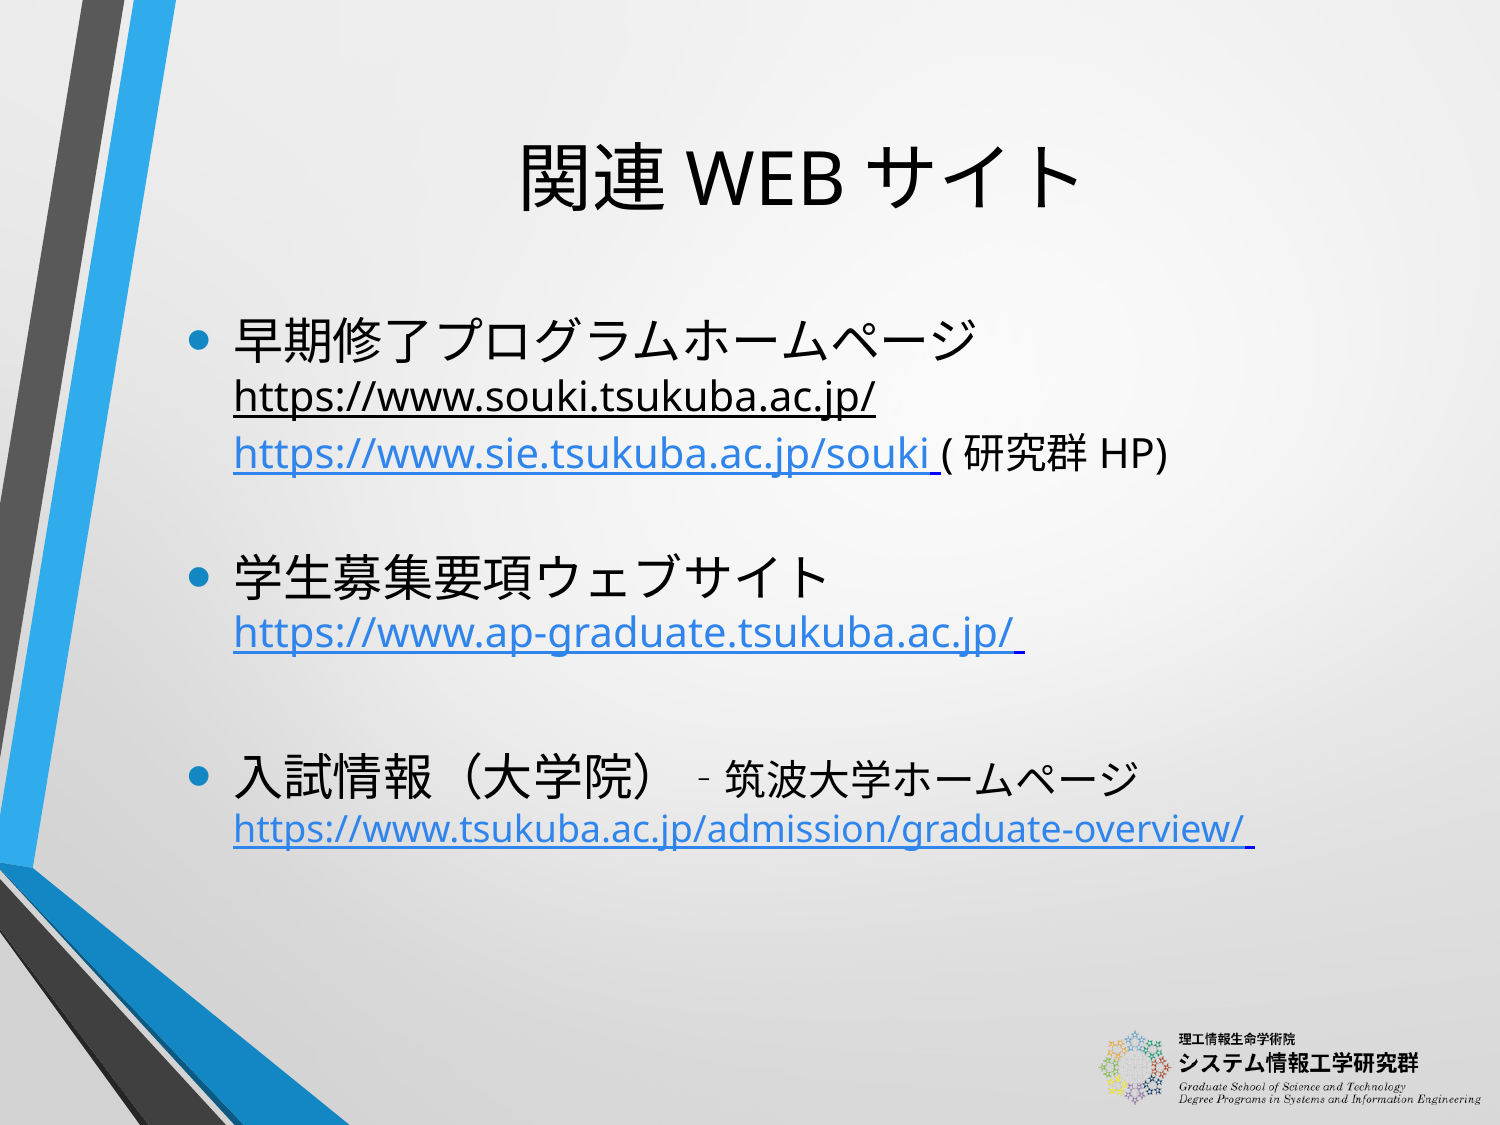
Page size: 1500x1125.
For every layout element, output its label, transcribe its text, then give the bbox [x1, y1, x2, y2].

picture [1097, 1030, 1481, 1105]
text_box 早期修了プログラムホームページ https://www.souki.tsukuba.ac.jp/ https://www.sie.tsukuba.ac.jp/souki (研究群HP) 学生募集要項ウェブサイト https://www.ap-graduate.tsukuba.ac.jp/ 入試情報（大学院）‐筑波大学ホームページ https://www.tsukuba.ac.jp/admission/graduate-overview/ [171, 253, 1436, 972]
title 関連WEBサイト [171, 97, 1436, 253]
